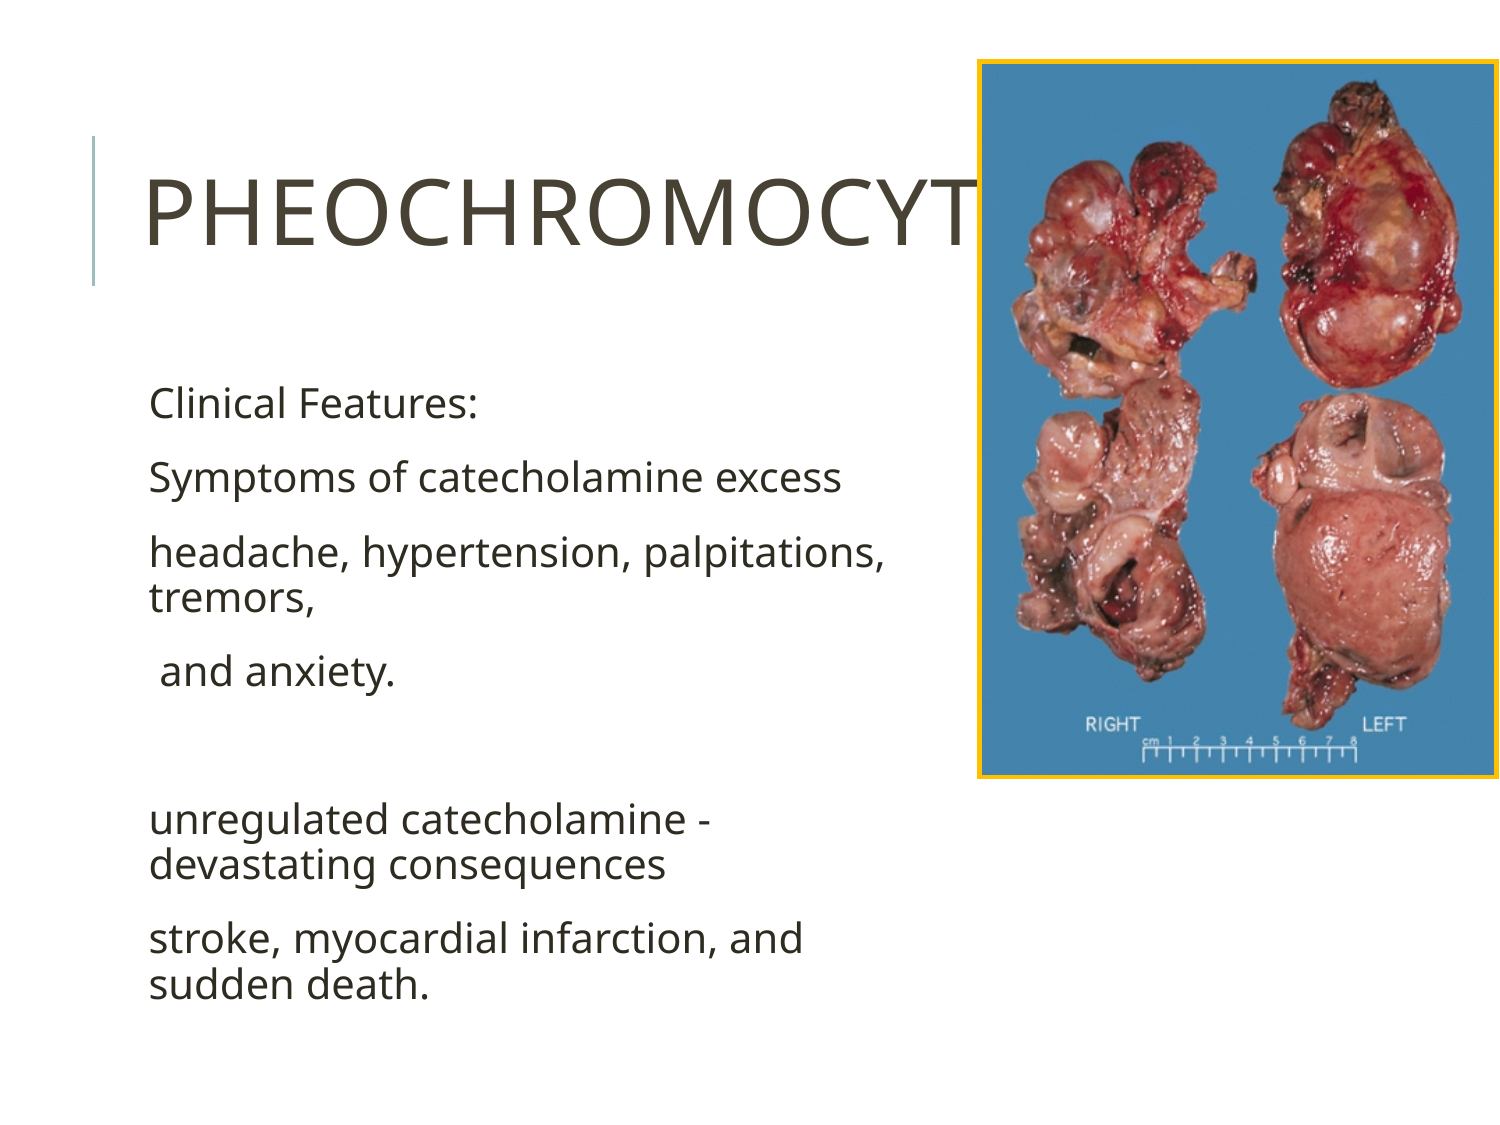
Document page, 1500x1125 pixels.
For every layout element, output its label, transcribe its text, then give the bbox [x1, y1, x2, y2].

picture [981, 63, 1495, 775]
title Pheochromocytoma [126, 96, 974, 342]
list Clinical Features: Symptoms of catecholamine excess headache, hypertension, palpitations, tremors, and anxiety. unregulated catecholamine - devastating consequences stroke, myocardial infarction, and sudden death. [126, 375, 938, 1035]
